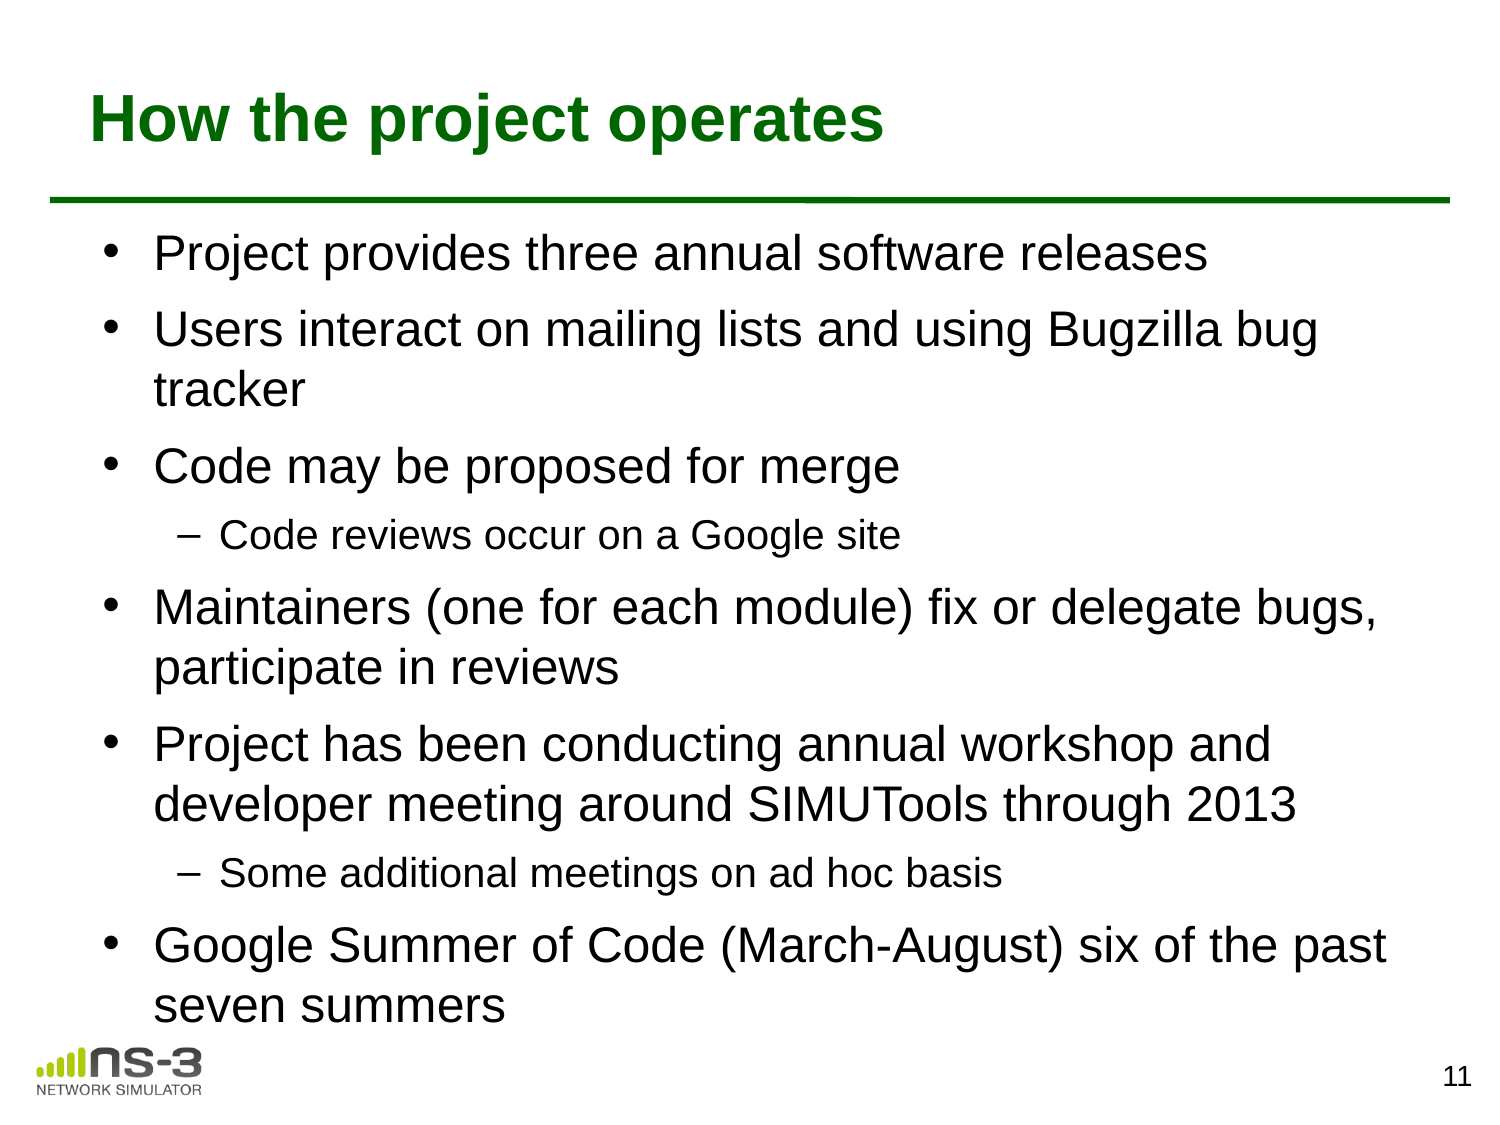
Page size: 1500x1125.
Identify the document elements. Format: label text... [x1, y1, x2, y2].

title How the project operates [74, 44, 1421, 186]
list Project provides three annual software releases Users interact on mailing lists and using Bugzilla bug tracker Code may be proposed for merge Code reviews occur on a Google site Maintainers (one for each module) fix or delegate bugs, participate in reviews Project has been conducting annual workshop and developer meeting around SIMUTools through 2013 Some additional meetings on ad hoc basis Google Summer of Code (March-August) six of the past seven summers [87, 212, 1433, 1012]
slide_number 11 [1142, 1049, 1488, 1125]
picture [24, 1017, 213, 1125]
